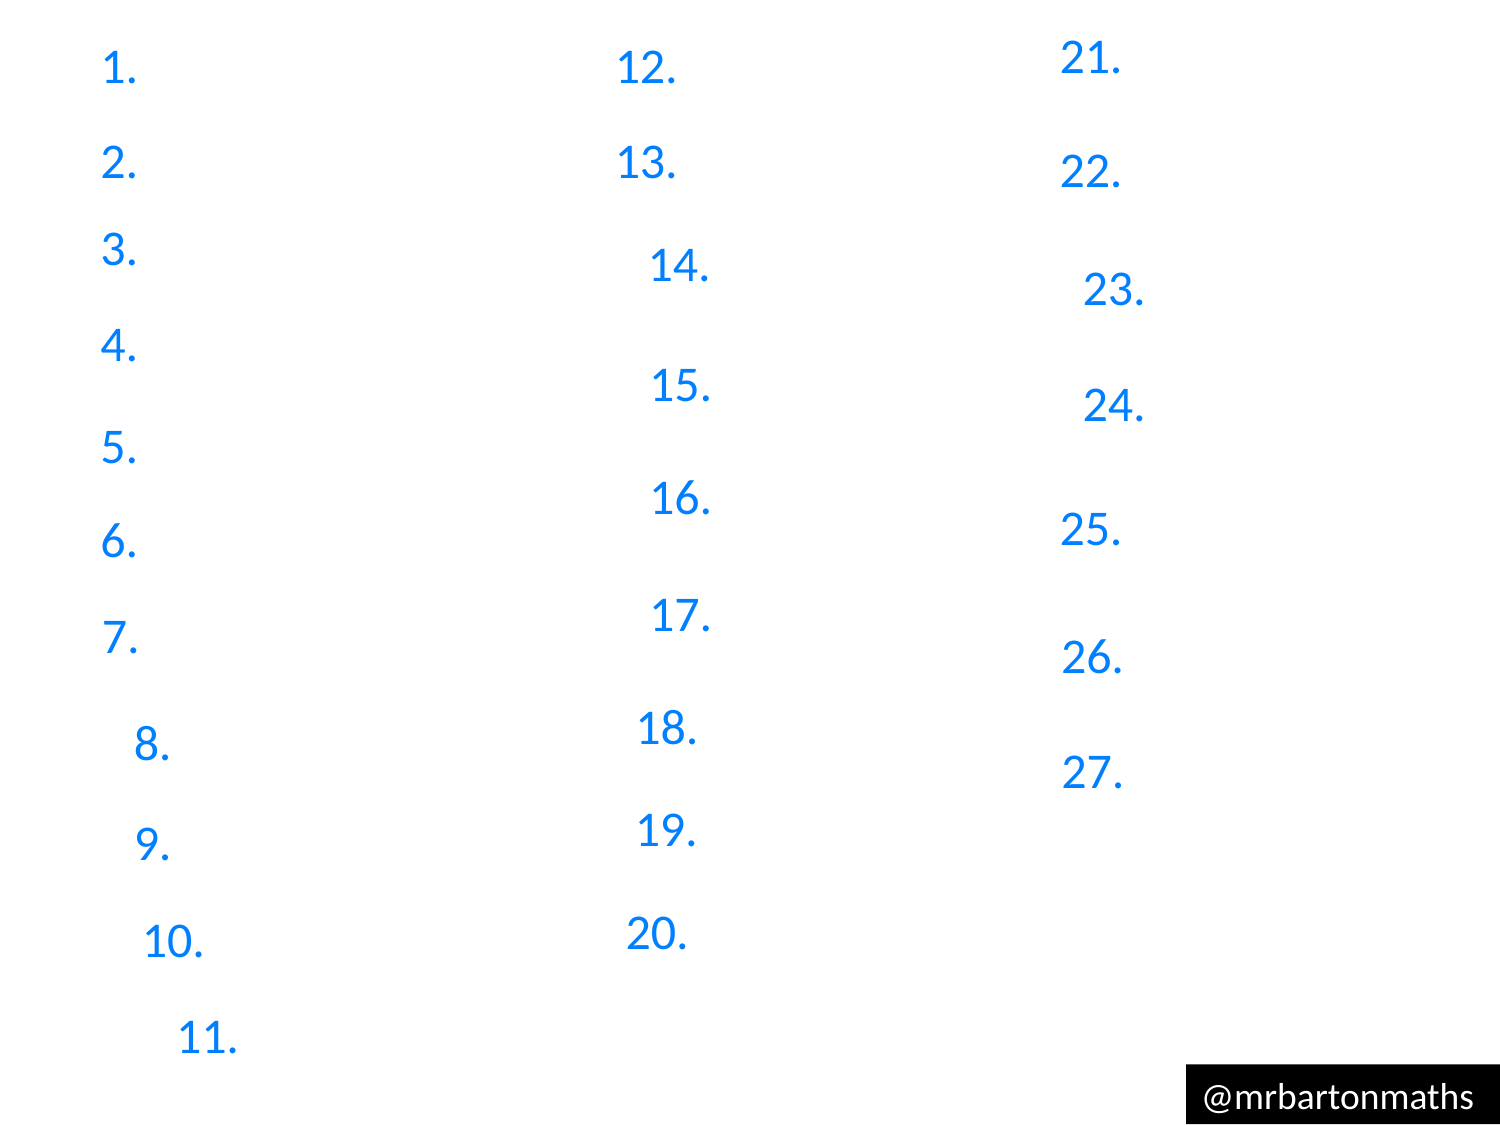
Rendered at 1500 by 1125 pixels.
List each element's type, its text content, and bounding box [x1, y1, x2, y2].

text_box @mrbartonmaths [1186, 1064, 1500, 1125]
